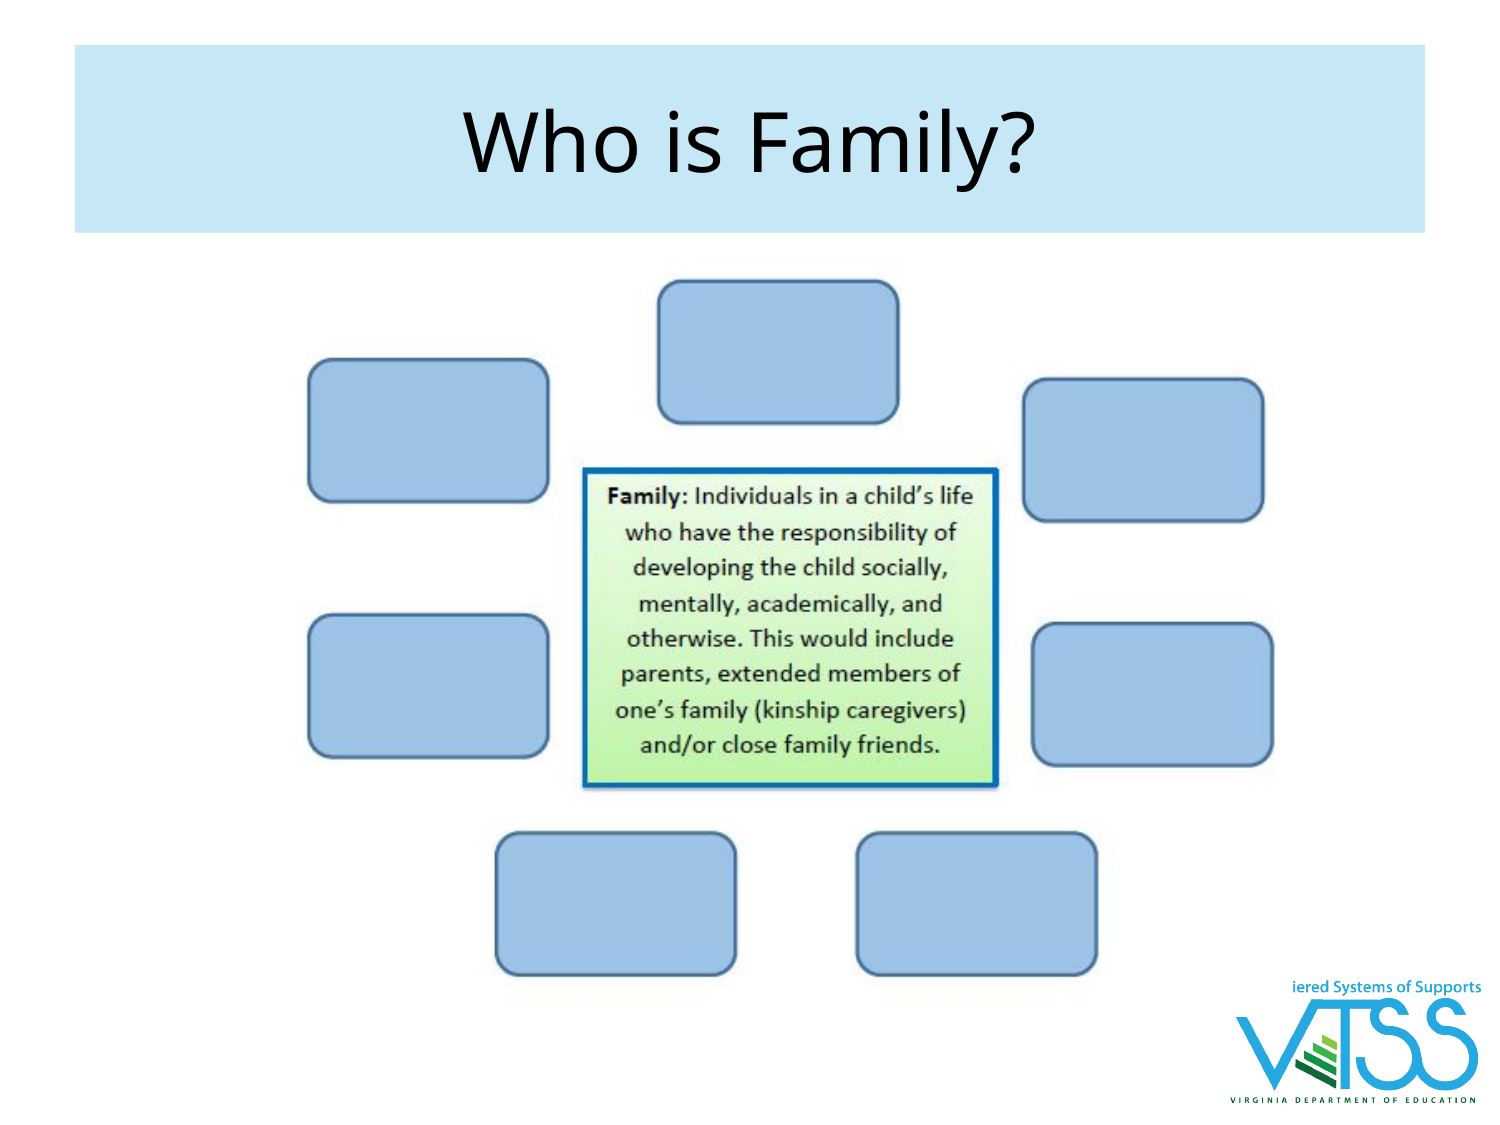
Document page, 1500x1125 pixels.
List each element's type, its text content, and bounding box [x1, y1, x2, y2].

picture [266, 232, 1481, 1103]
title Who is Family? [75, 45, 1425, 233]
